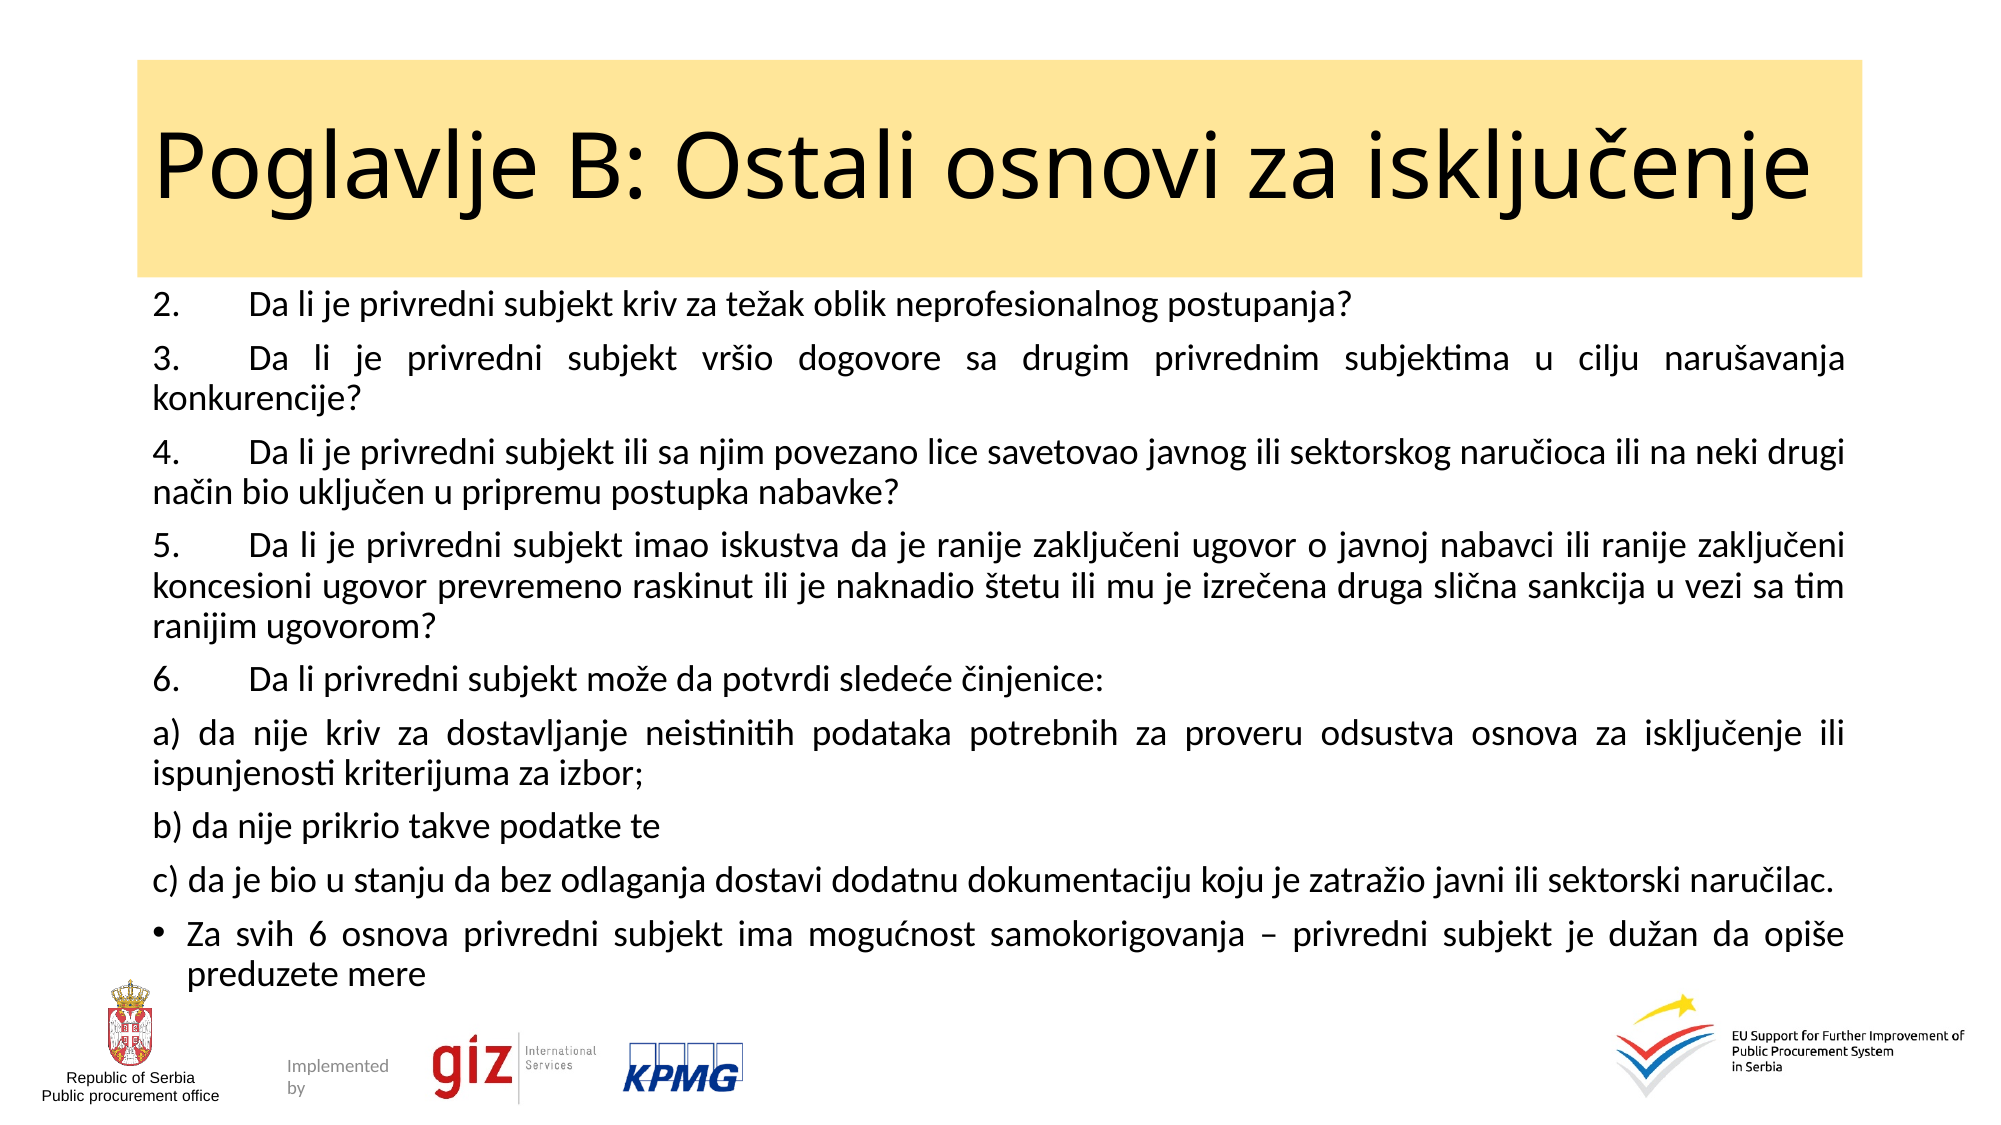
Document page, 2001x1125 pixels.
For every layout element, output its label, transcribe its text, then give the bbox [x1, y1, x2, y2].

picture [108, 979, 152, 1066]
picture [414, 1051, 743, 1123]
picture [1589, 966, 1991, 1125]
title Poglavlje B: Ostali osnovi za isključenje [137, 59, 1863, 277]
list 2. Da li je privredni subjekt kriv za težak oblik neprofesionalnog postupanja? 3. Da li je privredni subjekt vršio dogovore sa drugim privrednim subjektima u cilju narušavanja konkurencije? 4. Da li je privredni subjekt ili sa njim povezano lice savetovao javnog ili sektorskog naručioca ili na neki drugi način bio uključen u pripremu postupka nabavke? 5. Da li je privredni subjekt imao iskustva da je ranije zaključeni ugovor o javnoj nabavci ili ranije zaključeni koncesioni ugovor prevremeno raskinut ili je naknadio štetu ili mu je izrečena druga slična sankcija u vezi sa tim ranijim ugovorom? 6. Da li privredni subjekt može da potvrdi sledeće činjenice: a) da nije kriv za dostavljanje neistinitih podataka potrebnih za proveru odsustva osnova za isključenje ili ispunjenosti kriterijuma za izbor; b) da nije prikrio takve podatke te c) da je bio u stanju da bez odlaganja dostavi dodatnu dokumentaciju koju je zatražio javni ili sektorski naručilac. Za svih 6 osnova privredni subjekt ima mogućnost samokorigovanja – privredni subjekt je dužan da opiše preduzete mere [137, 277, 1863, 1051]
